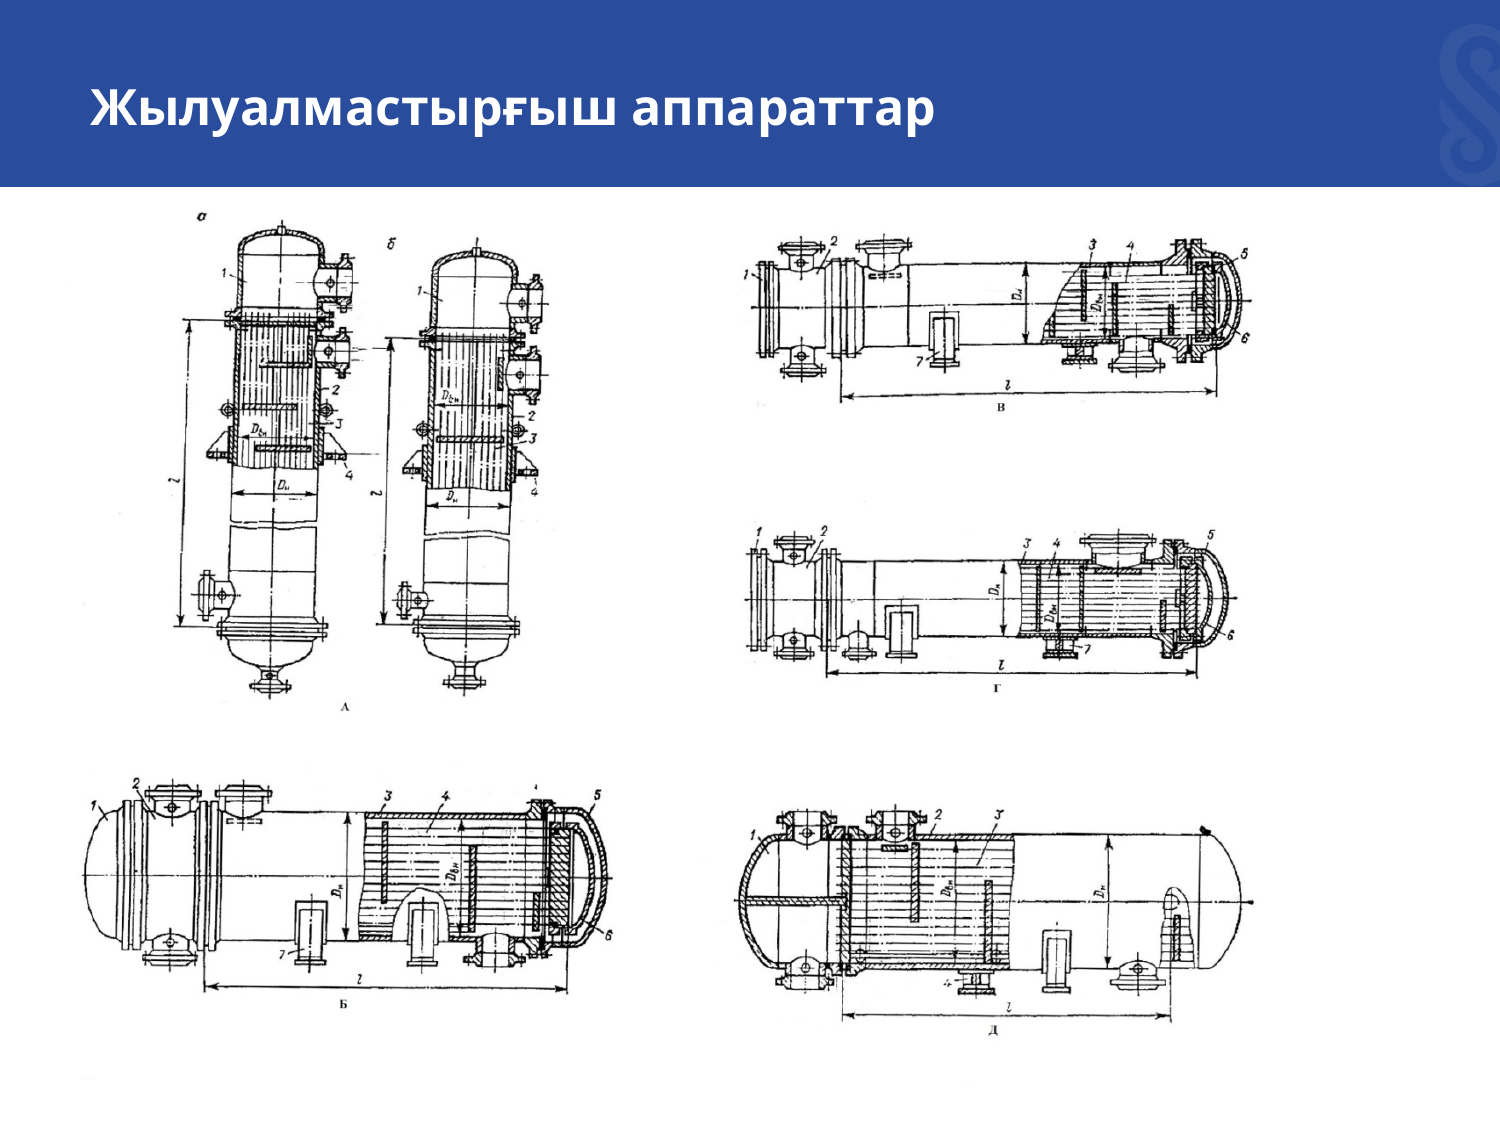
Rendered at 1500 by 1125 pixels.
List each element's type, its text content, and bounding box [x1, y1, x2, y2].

picture [0, 0, 1500, 1125]
title Жылуалмастырғыш аппараттар [75, 45, 1425, 173]
